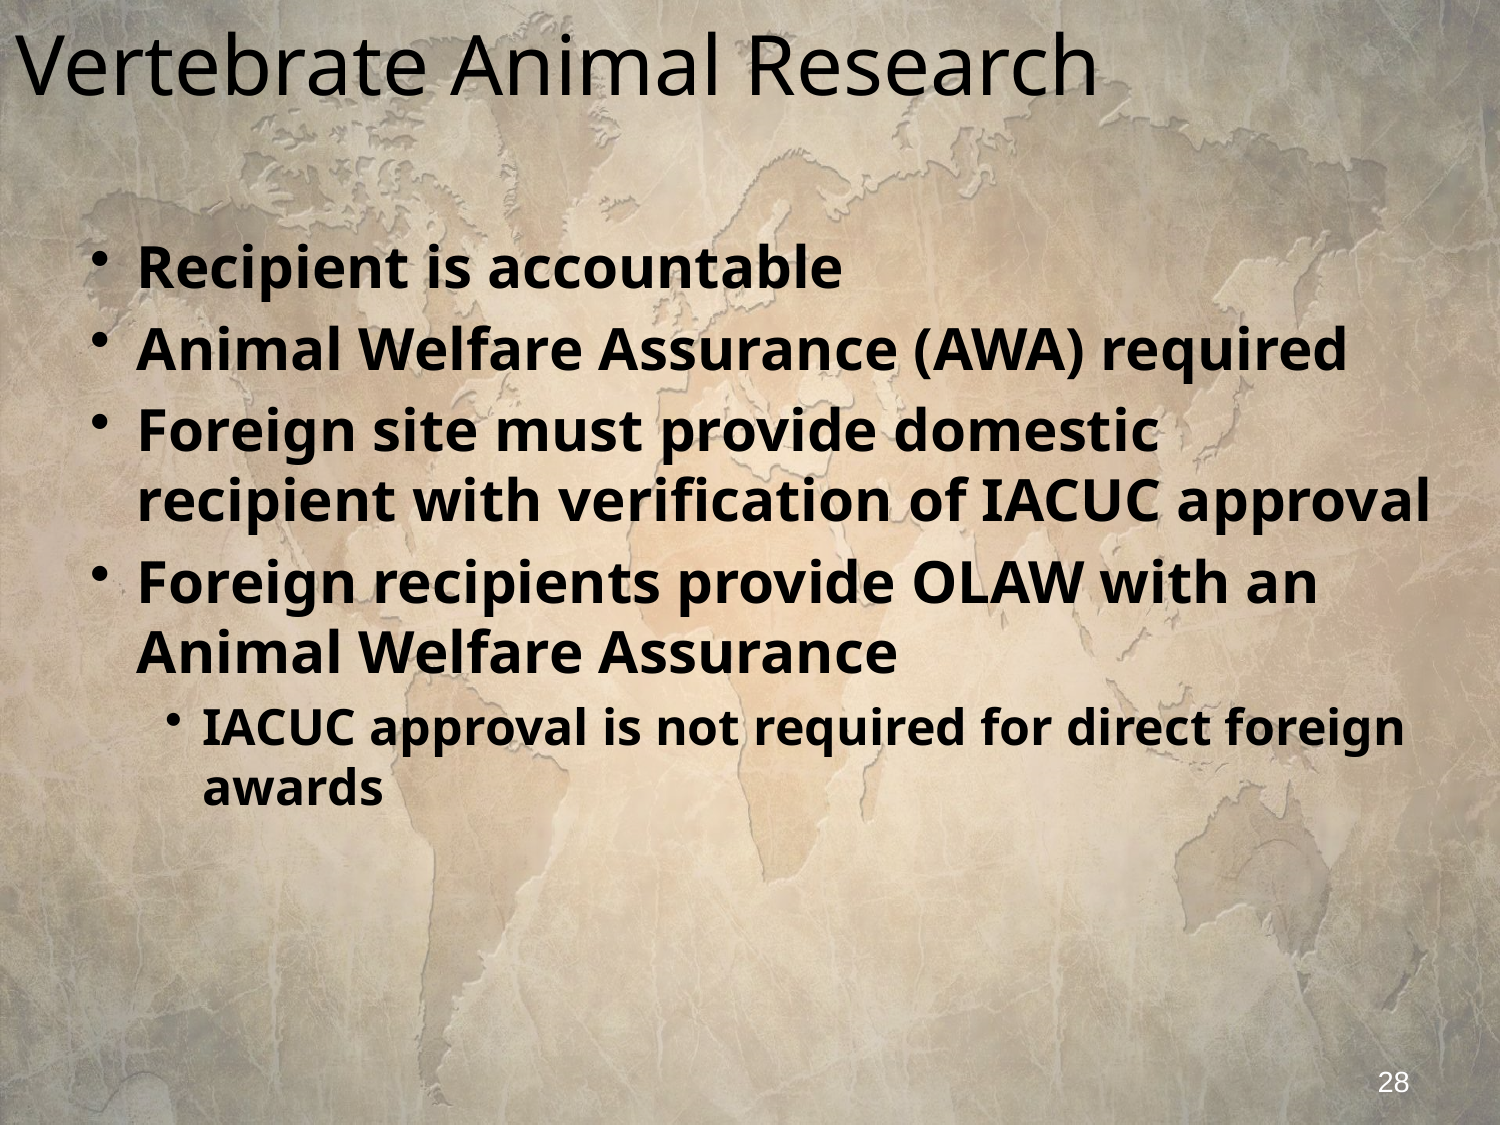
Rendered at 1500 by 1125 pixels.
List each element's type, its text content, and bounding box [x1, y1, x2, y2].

list Recipient is accountable Animal Welfare Assurance (AWA) required Foreign site must provide domestic recipient with verification of IACUC approval Foreign recipients provide OLAW with an Animal Welfare Assurance IACUC approval is not required for direct foreign awards [0, 130, 1451, 1057]
title Vertebrate Animal Research [0, 0, 1500, 126]
slide_number 28 [1074, 1055, 1426, 1125]
